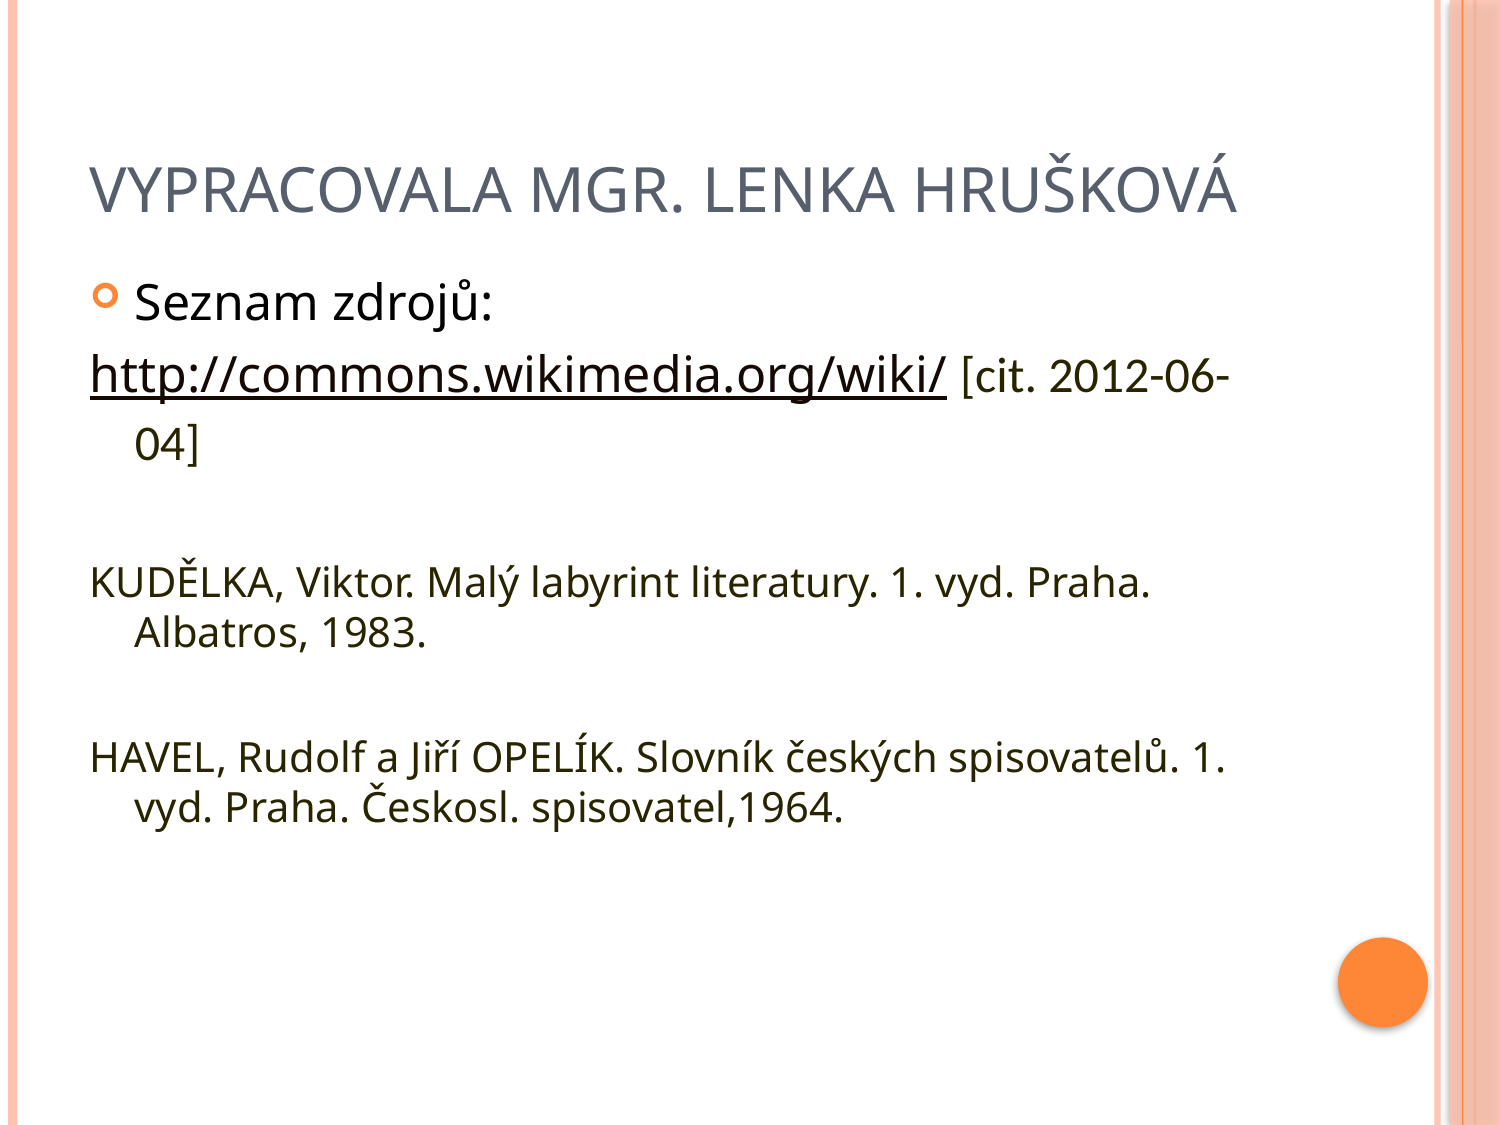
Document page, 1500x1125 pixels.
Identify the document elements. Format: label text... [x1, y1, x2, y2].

title Vypracovala Mgr. Lenka Hrušková [75, 45, 1300, 233]
list Seznam zdrojů: http://commons.wikimedia.org/wiki/ [cit. 2012-06-04] KUDĚLKA, Viktor. Malý labyrint literatury. 1. vyd. Praha. Albatros, 1983. HAVEL, Rudolf a Jiří OPELÍK. Slovník českých spisovatelů. 1. vyd. Praha. Českosl. spisovatel,1964. [75, 262, 1300, 1062]
